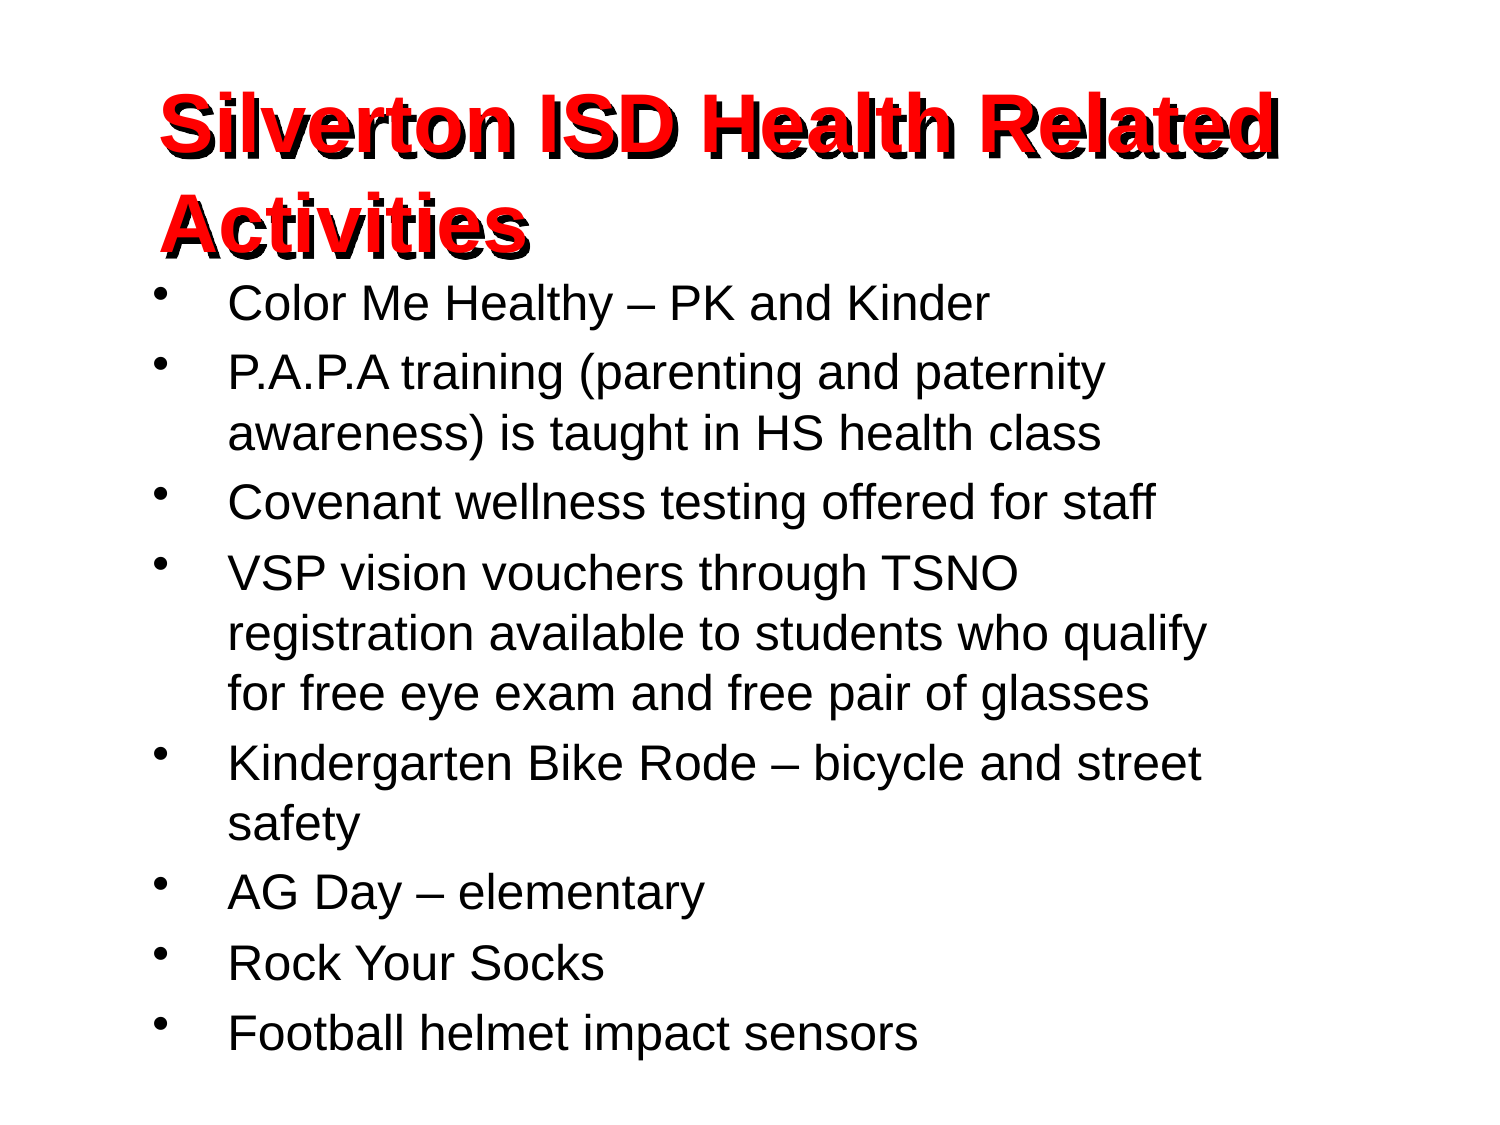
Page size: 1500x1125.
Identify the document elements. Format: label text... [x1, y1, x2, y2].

title Silverton ISD Health Related Activities [37, 74, 1401, 263]
list Color Me Healthy – PK and Kinder P.A.P.A training (parenting and paternity awareness) is taught in HS health class Covenant wellness testing offered for staff VSP vision vouchers through TSNO registration available to students who qualify for free eye exam and free pair of glasses Kindergarten Bike Rode – bicycle and street safety AG Day – elementary Rock Your Socks Football helmet impact sensors [137, 262, 1288, 851]
